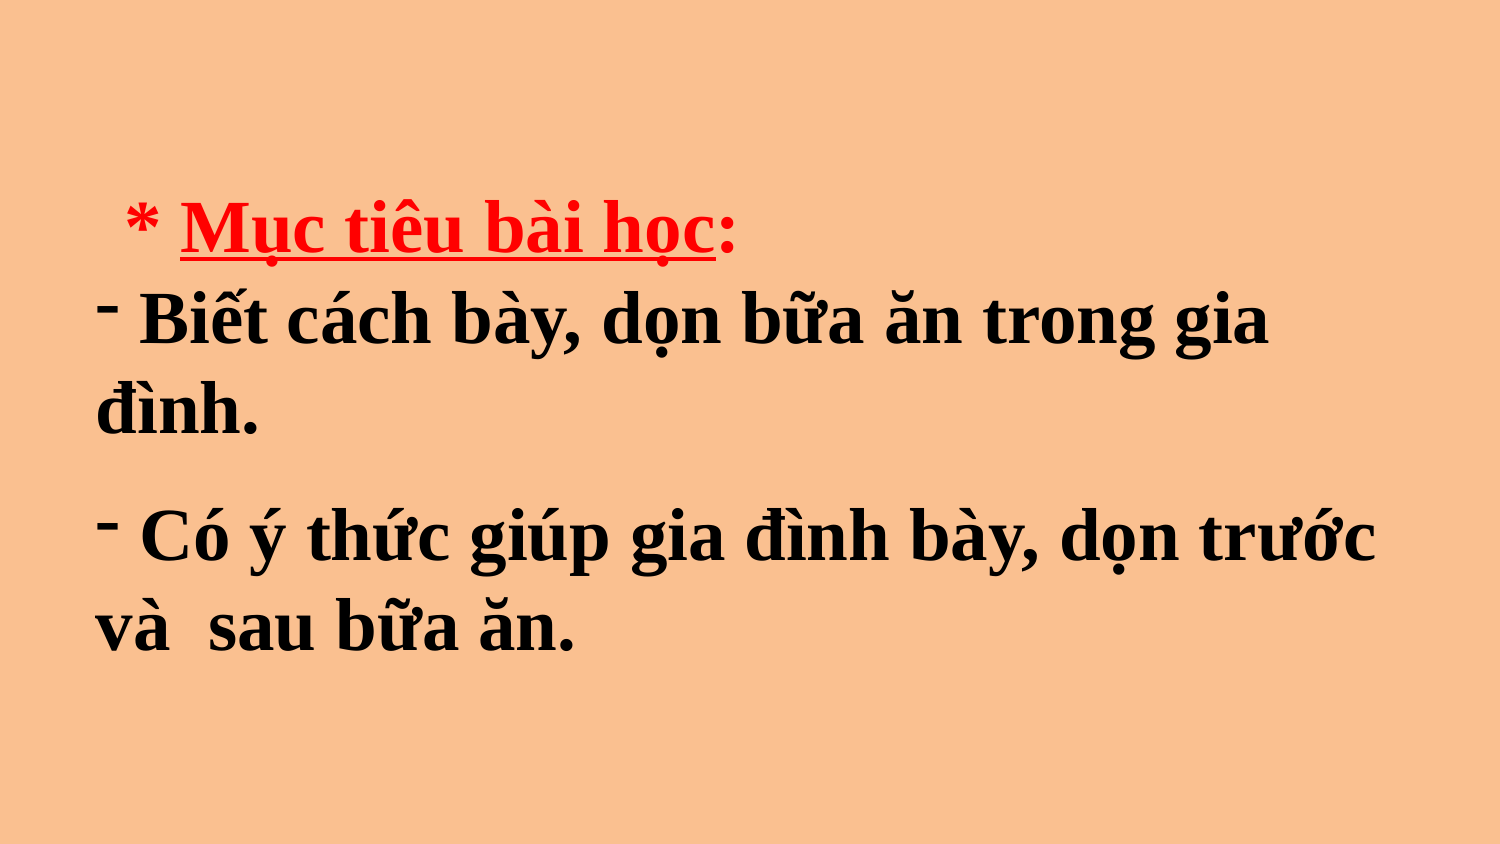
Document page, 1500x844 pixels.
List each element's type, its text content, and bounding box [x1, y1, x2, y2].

text_box Biết cách bày, dọn bữa ăn trong gia đình. Có ý thức giúp gia đình bày, dọn trước và sau bữa ăn. [80, 261, 1431, 801]
text_box * Mục tiêu bài học: [109, 170, 775, 276]
